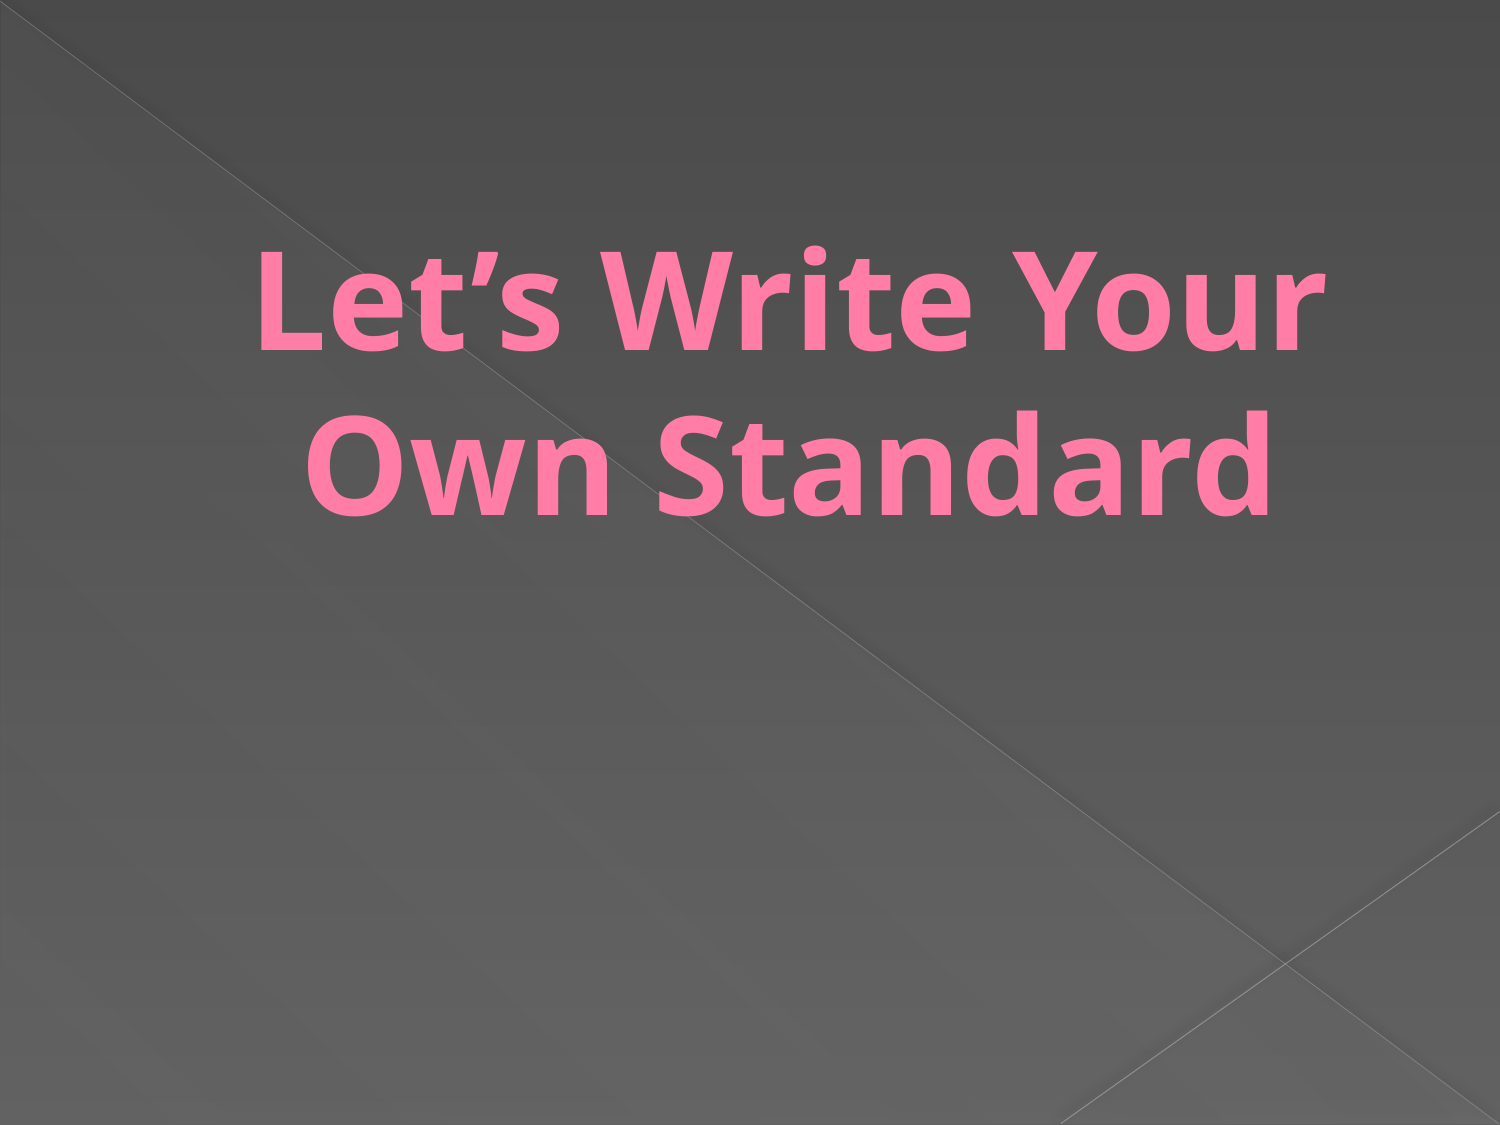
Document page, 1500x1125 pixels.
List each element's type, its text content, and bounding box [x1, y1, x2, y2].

title Let’s Write Your Own Standard [75, 43, 1425, 713]
